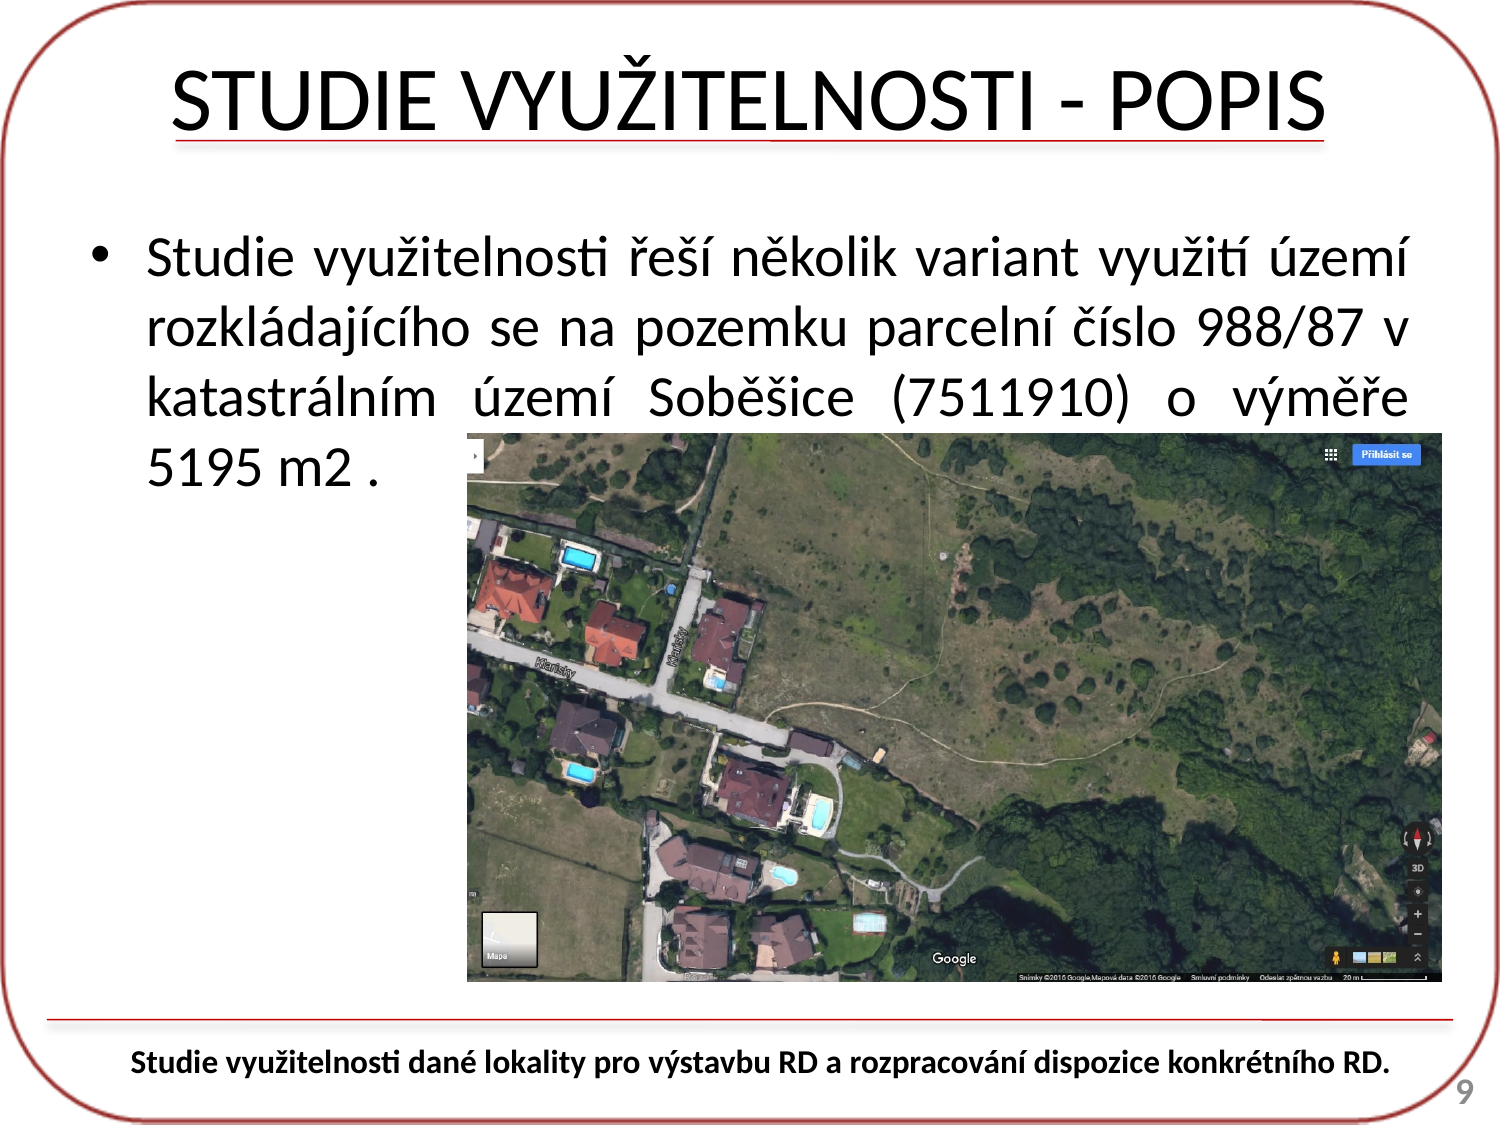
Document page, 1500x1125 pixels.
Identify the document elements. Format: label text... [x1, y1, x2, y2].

slide_number 9 [1429, 1054, 1500, 1125]
picture [467, 433, 1442, 982]
title STUDIE VYUŽITELNOSTI - POPIS [75, 0, 1425, 188]
list Studie využitelnosti řeší několik variant využití území rozkládajícího se na pozemku parcelní číslo 988/87 v katastrálním území Soběšice (7511910) o výměře 5195 m2 . [75, 210, 1425, 996]
text_box Studie využitelnosti dané lokality pro výstavbu RD a rozpracování dispozice konkrétního RD. [11, 996, 1500, 1125]
